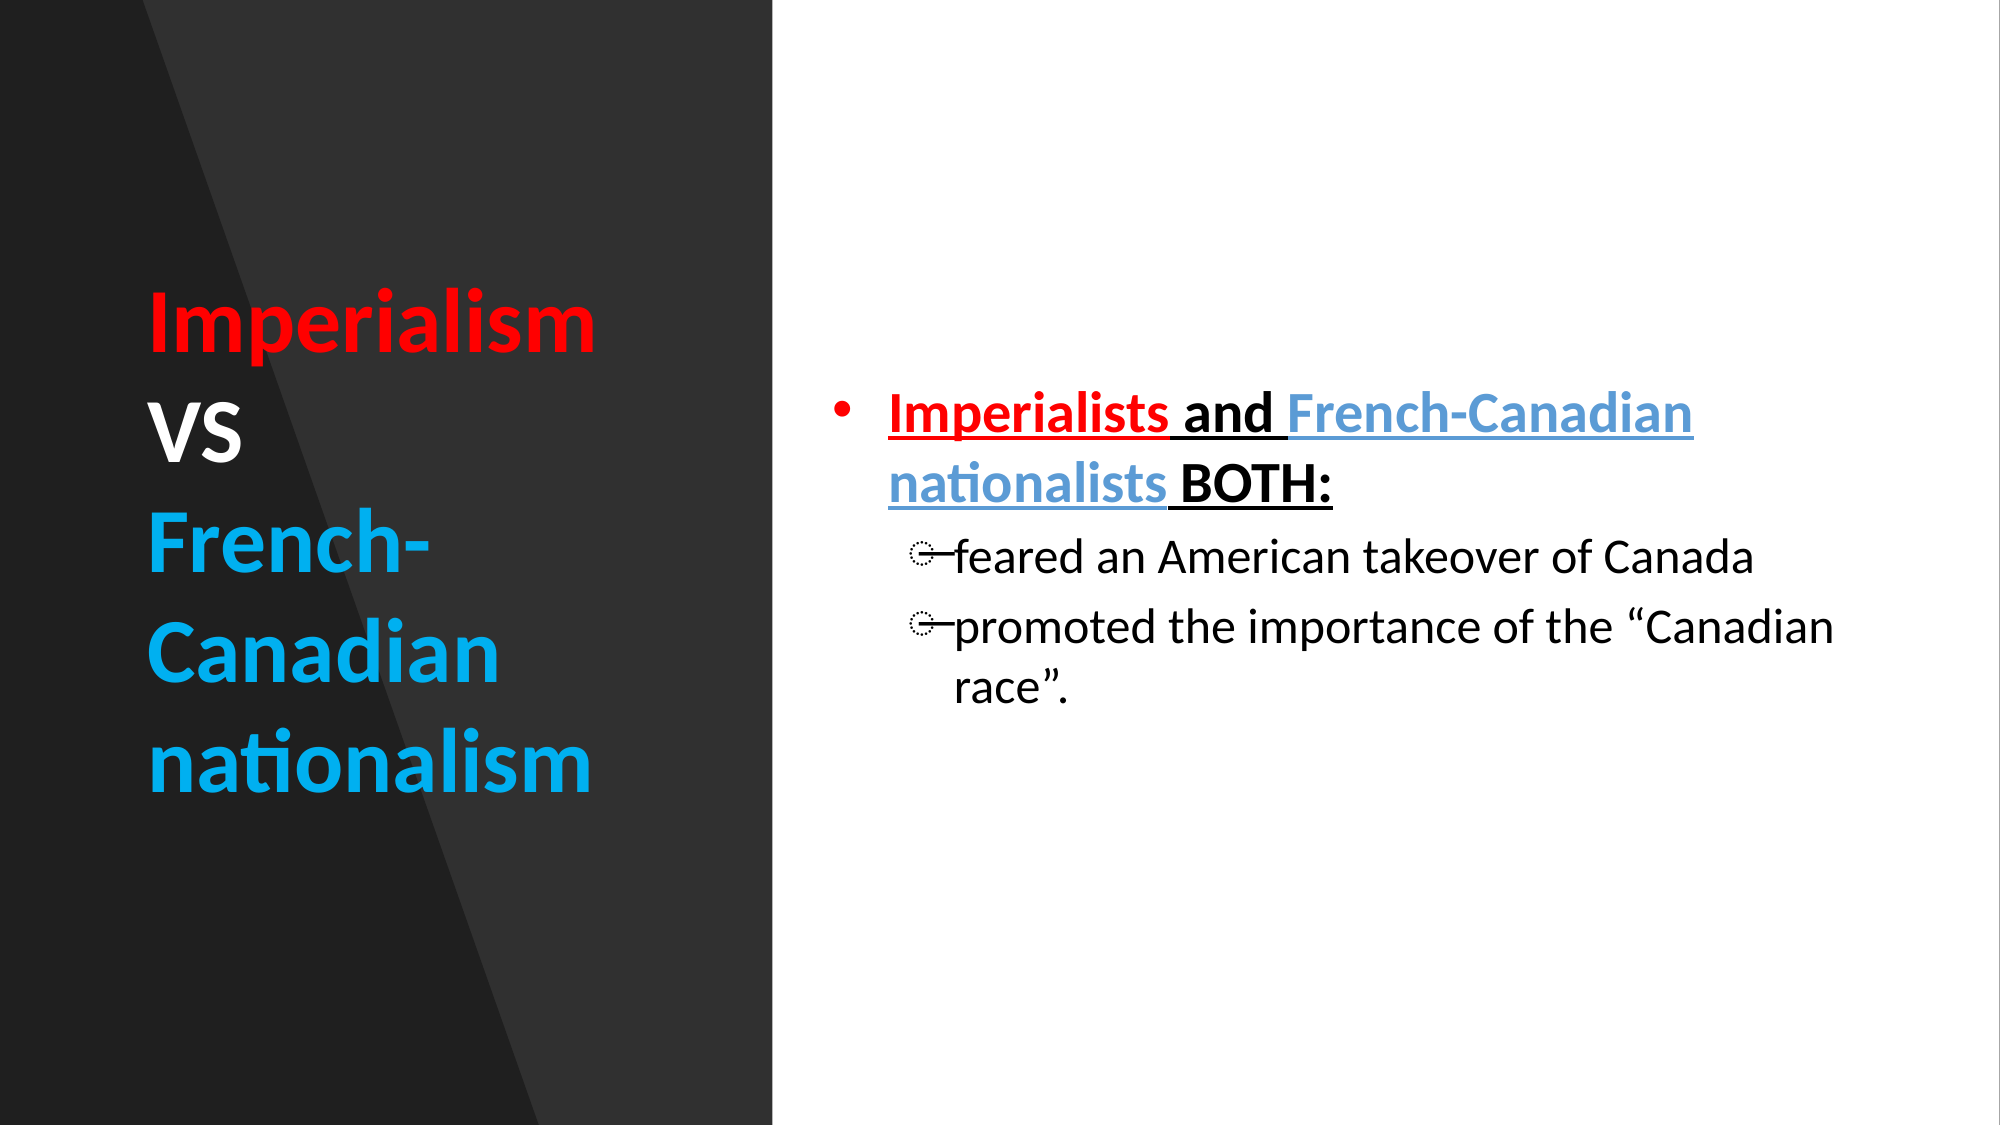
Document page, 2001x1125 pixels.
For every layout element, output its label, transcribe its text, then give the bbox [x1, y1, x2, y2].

text_box [145, 0, 773, 1125]
text_box [0, 0, 540, 1125]
title Imperialism VS French- Canadian nationalism [131, 105, 671, 967]
list Imperialists and French-Canadian nationalists BOTH: feared an American takeover of Canada promoted the importance of the “Canadian race”. [817, 366, 1899, 759]
text_box [773, 0, 2000, 1125]
